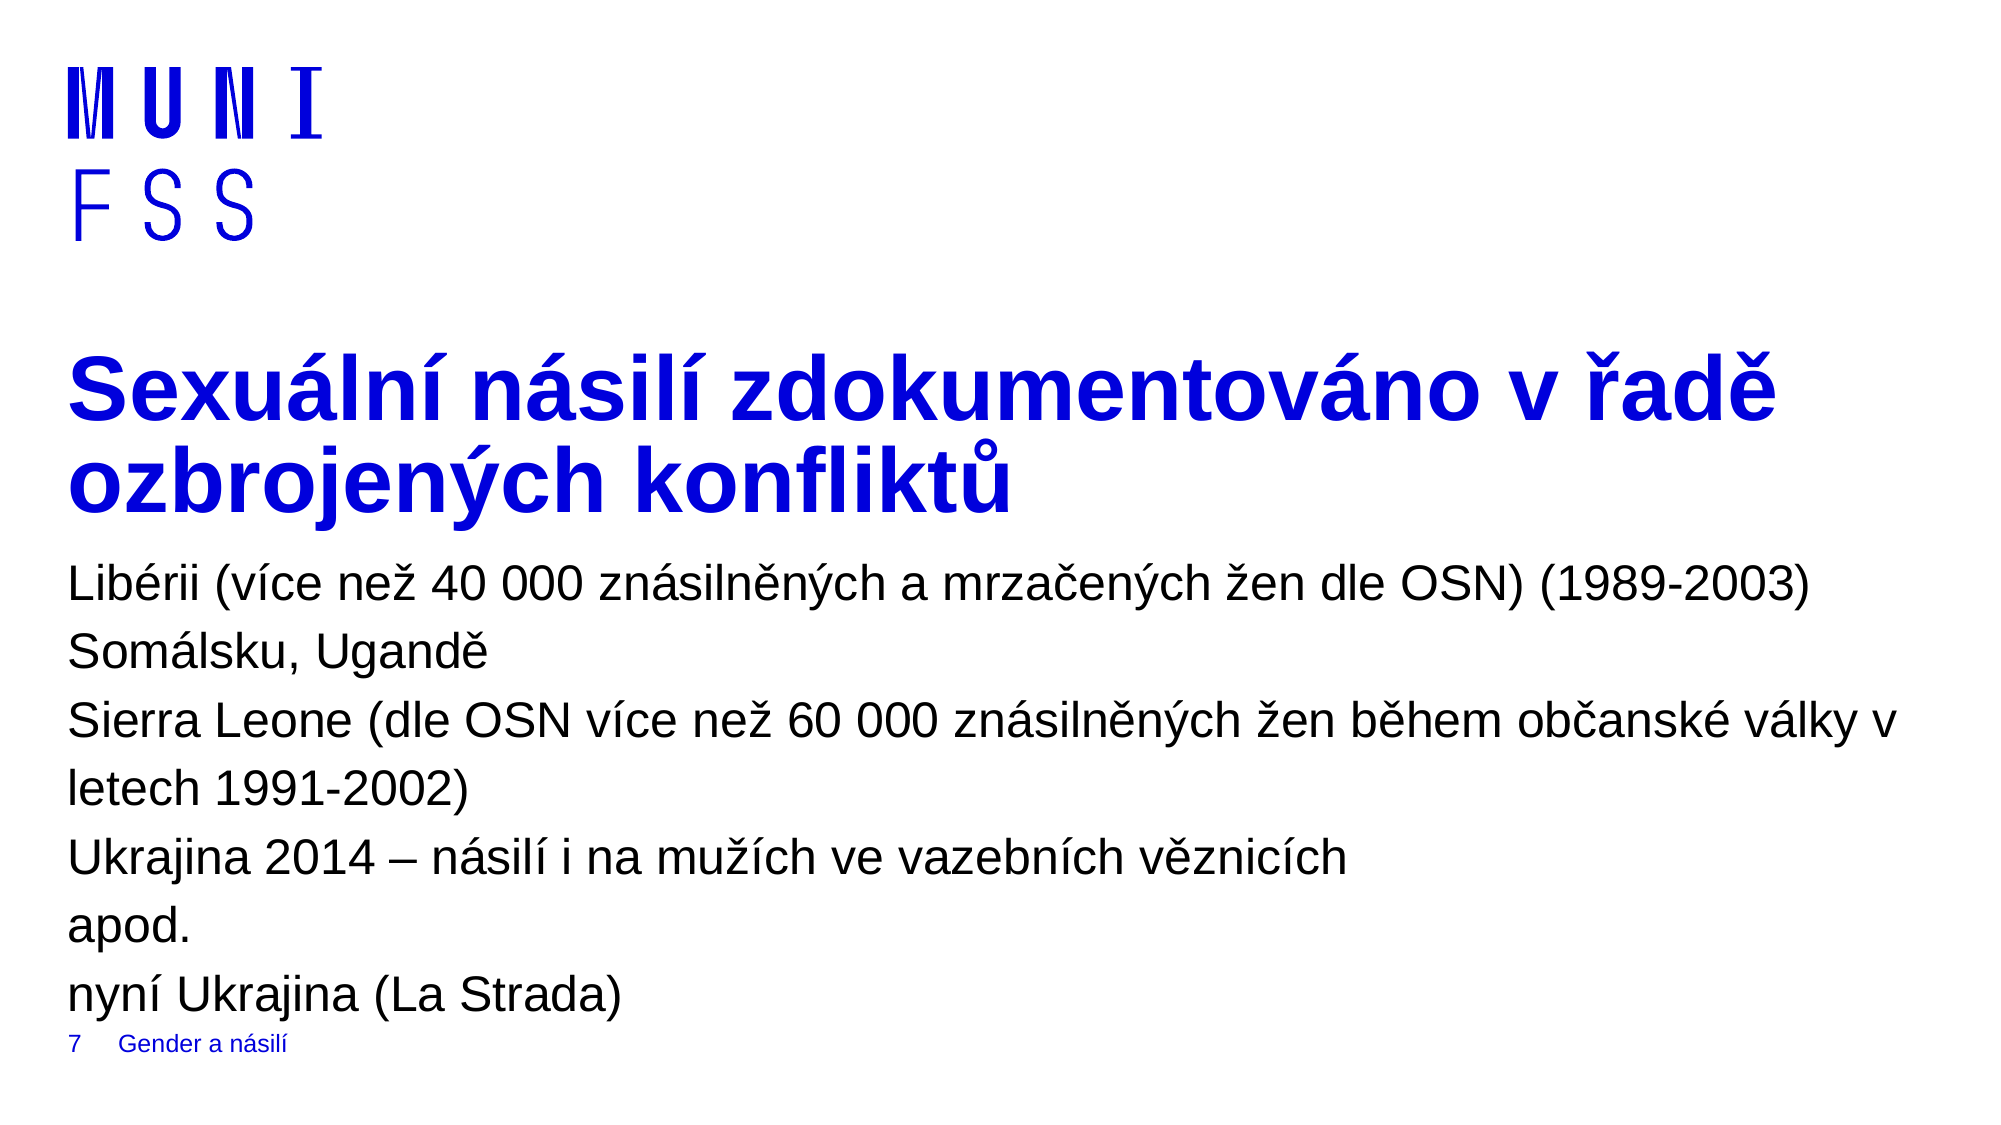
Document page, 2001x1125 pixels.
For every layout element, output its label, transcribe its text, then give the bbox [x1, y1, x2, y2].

slide_number 7 [67, 1021, 110, 1063]
subtitle Libérii (více než 40 000 znásilněných a mrzačených žen dle OSN) (1989-2003) Somálsku, Ugandě Sierra Leone (dle OSN více než 60 000 znásilněných žen během občanské války v letech 1991-2002) Ukrajina 2014 – násilí i na mužích ve vazebních věznicích apod. nyní Ukrajina (La Strada) [67, 482, 1932, 597]
title Sexuální násilí zdokumentováno v řadě ozbrojených konfliktů [67, 347, 1932, 482]
footer Gender a násilí [118, 1021, 1418, 1063]
